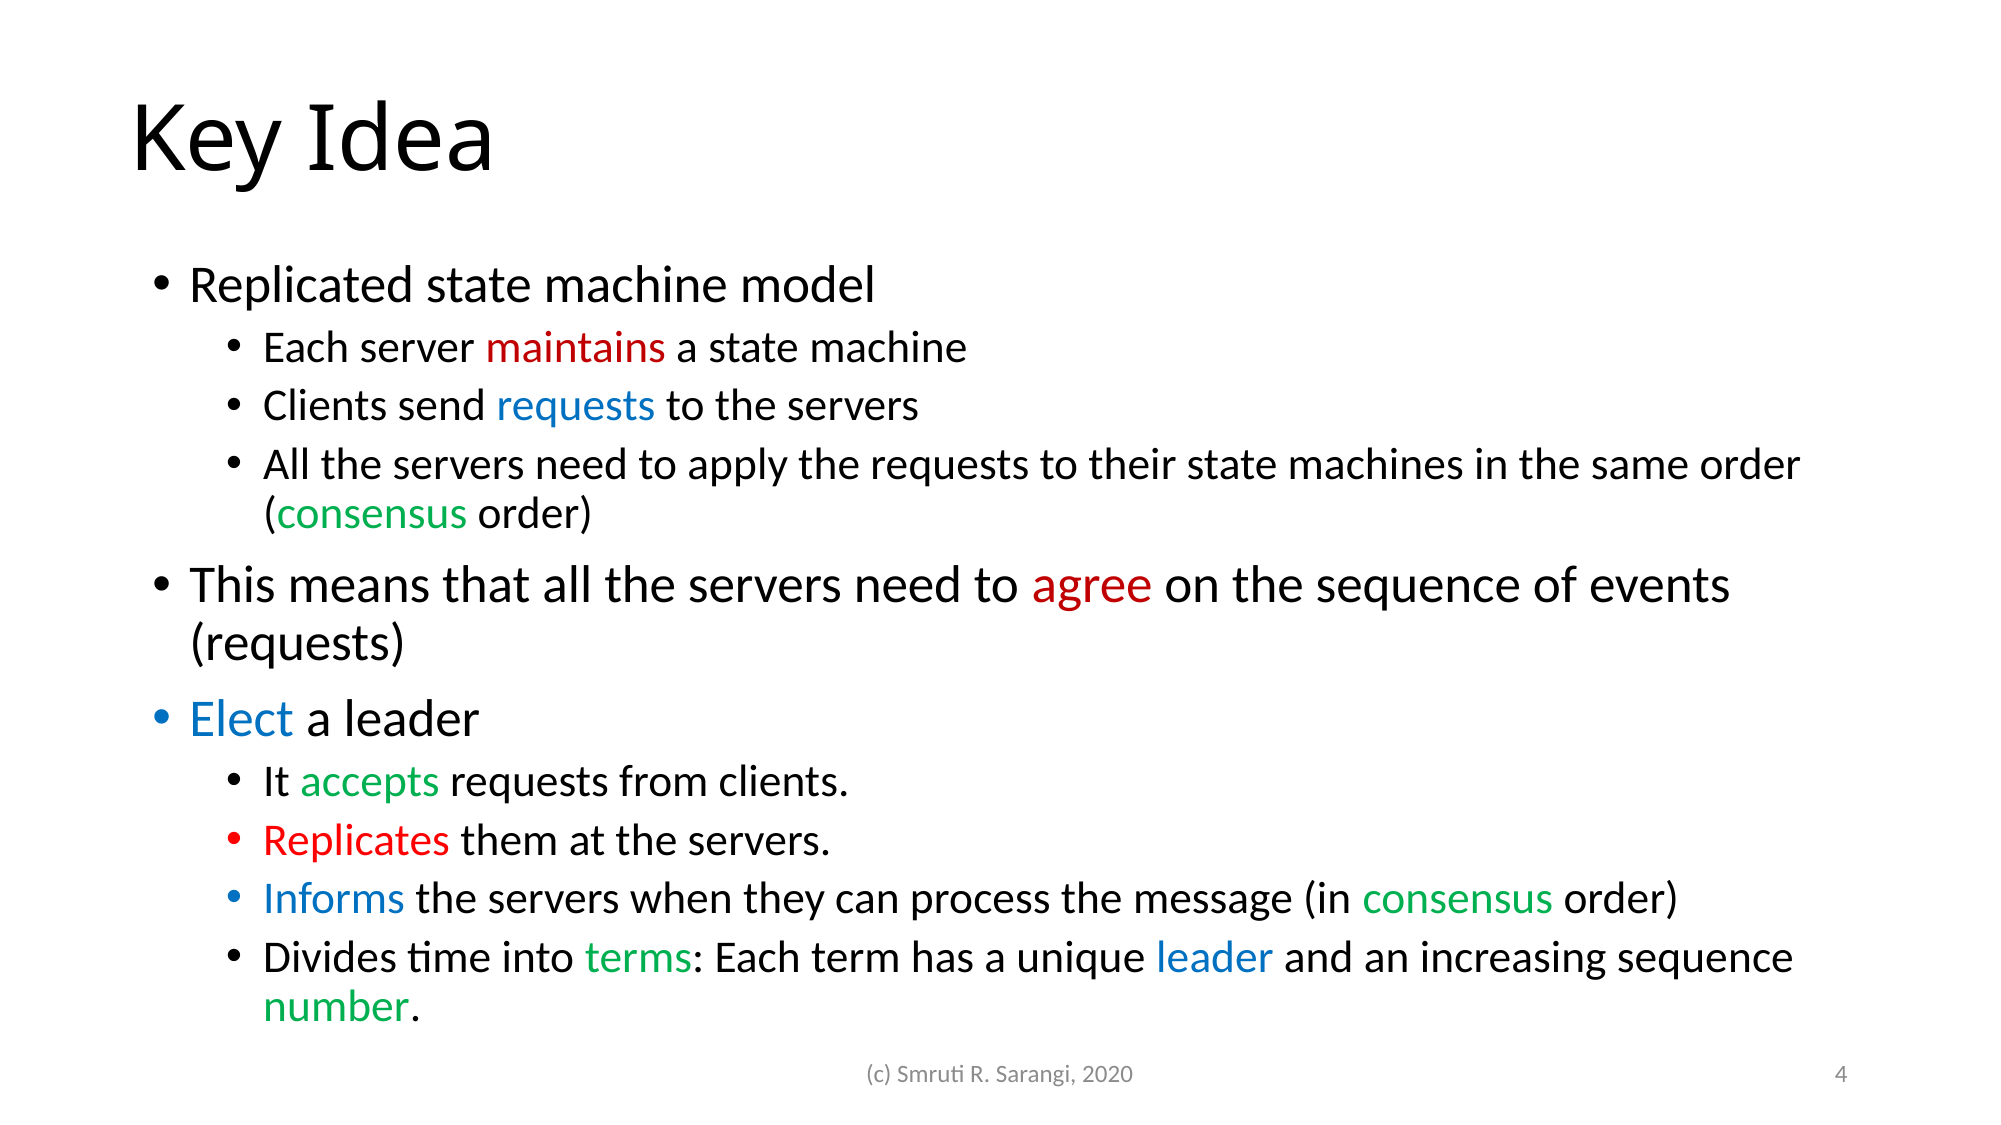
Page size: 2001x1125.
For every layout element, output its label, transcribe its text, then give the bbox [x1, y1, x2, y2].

title Key Idea [114, 31, 1840, 249]
slide_number 4 [1412, 1042, 1863, 1103]
footer (c) Smruti R. Sarangi, 2020 [662, 1042, 1338, 1103]
list Replicated state machine model Each server maintains a state machine Clients send requests to the servers All the servers need to apply the requests to their state machines in the same order (consensus order) This means that all the servers need to agree on the sequence of events (requests) Elect a leader It accepts requests from clients. Replicates them at the servers. Informs the servers when they can process the message (in consensus order) Divides time into terms: Each term has a unique leader and an increasing sequence number. [137, 249, 1863, 1043]
